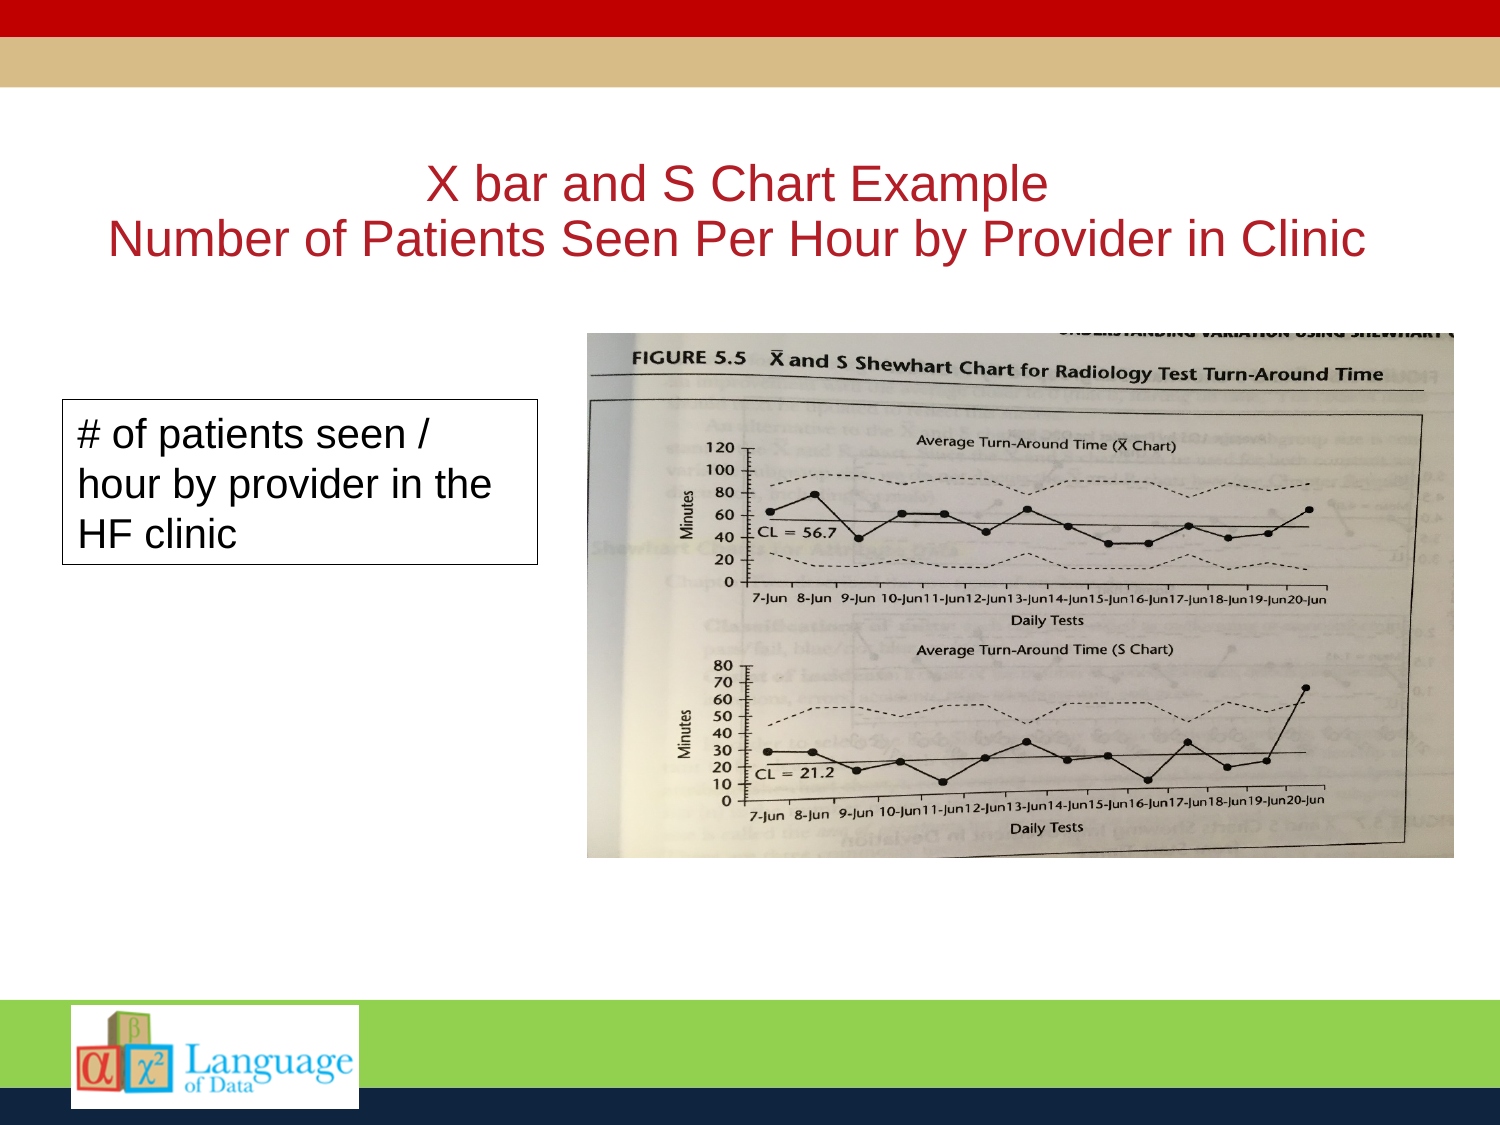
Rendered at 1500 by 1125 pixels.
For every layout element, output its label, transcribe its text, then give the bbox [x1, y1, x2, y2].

text_box X bar and S Chart Example Number of Patients Seen Per Hour by Provider in Clinic [22, 149, 1454, 313]
picture [70, 1005, 359, 1110]
text_box # of patients seen / hour by provider in the HF clinic [62, 399, 538, 565]
picture [587, 332, 1454, 859]
